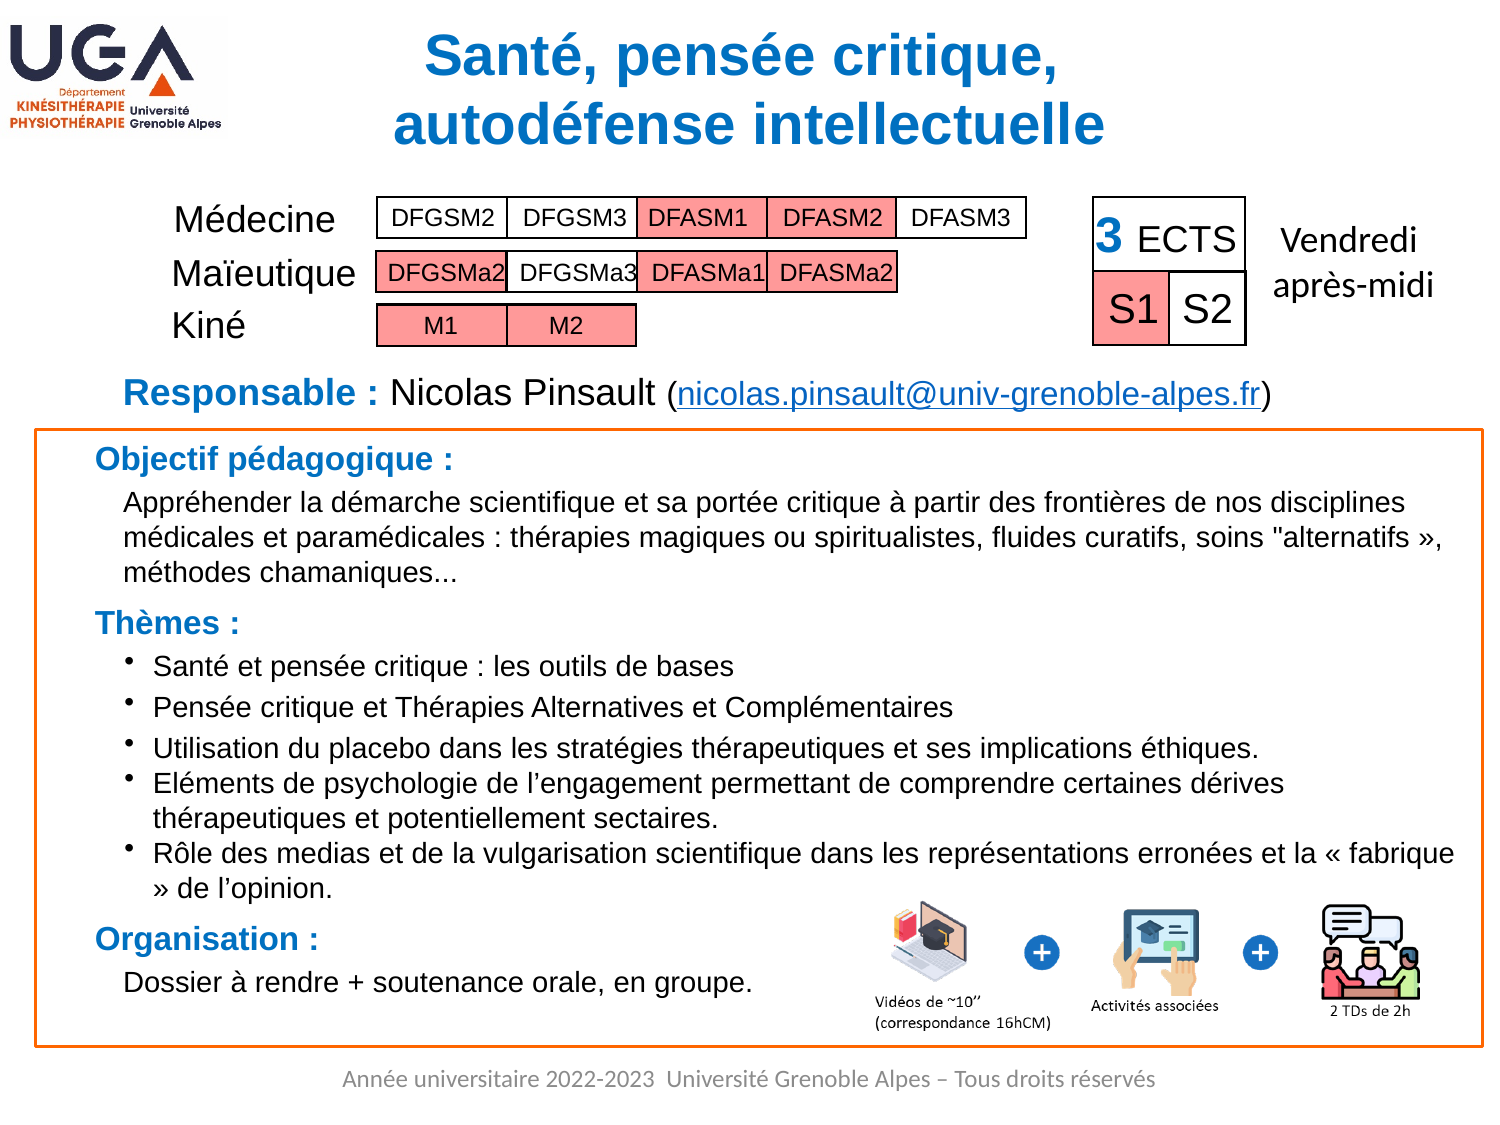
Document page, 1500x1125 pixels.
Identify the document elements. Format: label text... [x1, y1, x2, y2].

text_box Responsable : Nicolas Pinsault (nicolas.pinsault@univ-grenoble-alpes.fr) [5, 368, 1500, 414]
text_box [627, 303, 637, 347]
text_box Maïeutique [156, 241, 372, 302]
text_box 3 ECTS [1080, 194, 1260, 270]
text_box [1170, 340, 1247, 346]
text_box DFGSM2 DFGSM3 DFASM1 DFASM2 DFASM3 [376, 193, 1028, 239]
text_box Vendredi après-midi [1254, 208, 1452, 313]
picture [0, 16, 228, 139]
text_box S1 S2 [1093, 274, 1249, 340]
text_box DFGSMa2 DFGSMa3 DFASMa1 DFASMa2 [372, 248, 910, 294]
text_box [1170, 270, 1247, 274]
text_box Santé, pensée critique, autodéfense intellectuelle [0, 9, 1500, 164]
text_box M1 M2 [367, 302, 627, 348]
footer Année universitaire 2022-2023 Université Grenoble Alpes – Tous droits réservés [300, 1047, 1200, 1108]
picture [864, 899, 1421, 1043]
text_box Médecine [158, 187, 351, 241]
text_box Coronavirus [1085, 305, 1237, 351]
text_box [1092, 270, 1170, 346]
text_box Kiné [156, 294, 262, 354]
text_box Objectif pédagogique : Appréhender la démarche scientifique et sa portée critique à partir des frontières de nos disciplines médicales et paramédicales : thérapies magiques ou spiritualistes, fluides curatifs, soins "alternatifs », méthodes chamaniques... Thèmes : Santé et pensée critique : les outils de bases Pensée critique et Thérapies Alternatives et Complémentaires Utilisation du placebo dans les stratégies thérapeutiques et ses implications éthiques. Eléments de psychologie de l’engagement permettant de comprendre certaines dérives thérapeutiques et potentiellement sectaires. Rôle des medias et de la vulgarisation scientifique dans les représentations erronées et la « fabrique » de l’opinion. Organisation : Dossier à rendre + soutenance orale, en groupe. [35, 429, 1483, 1047]
